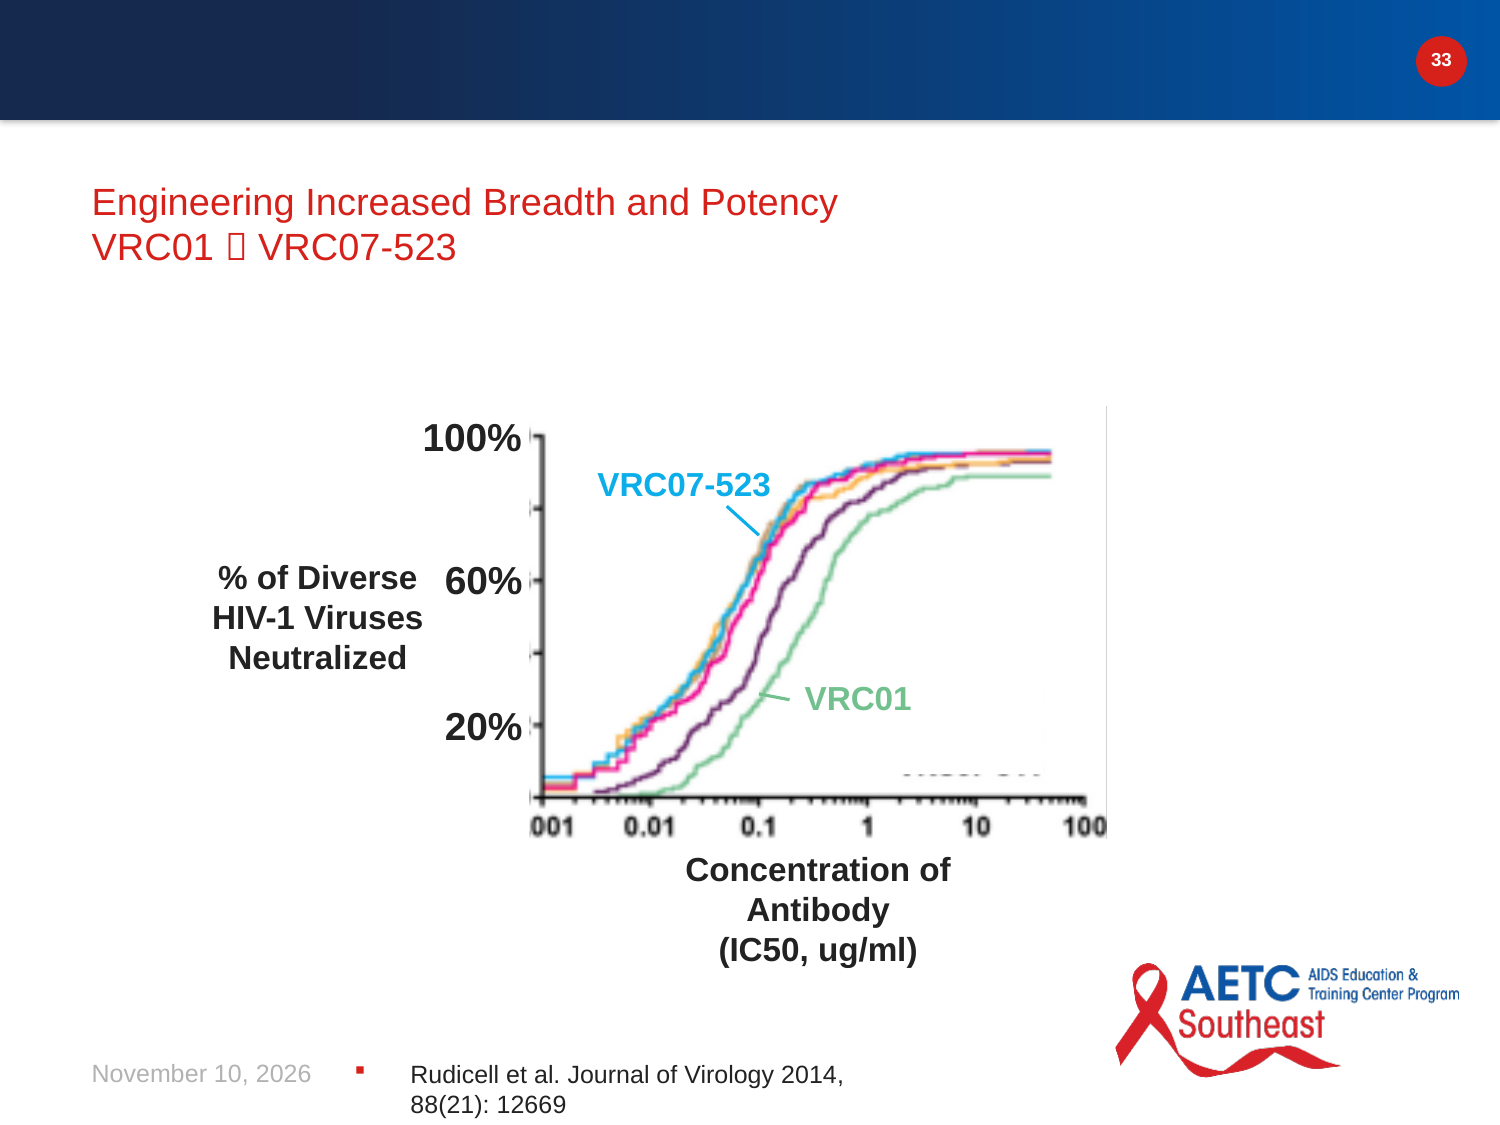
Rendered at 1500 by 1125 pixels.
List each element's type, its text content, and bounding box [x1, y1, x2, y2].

list Rudicell et al. Journal of Virology 2014, 88(21): 12669 [283, 1051, 934, 1095]
picture [1107, 941, 1467, 1089]
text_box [193, 404, 1108, 923]
title Engineering Increased Breadth and Potency VRC01  VRC07-523 [76, 169, 1371, 276]
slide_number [76, 1042, 415, 1103]
